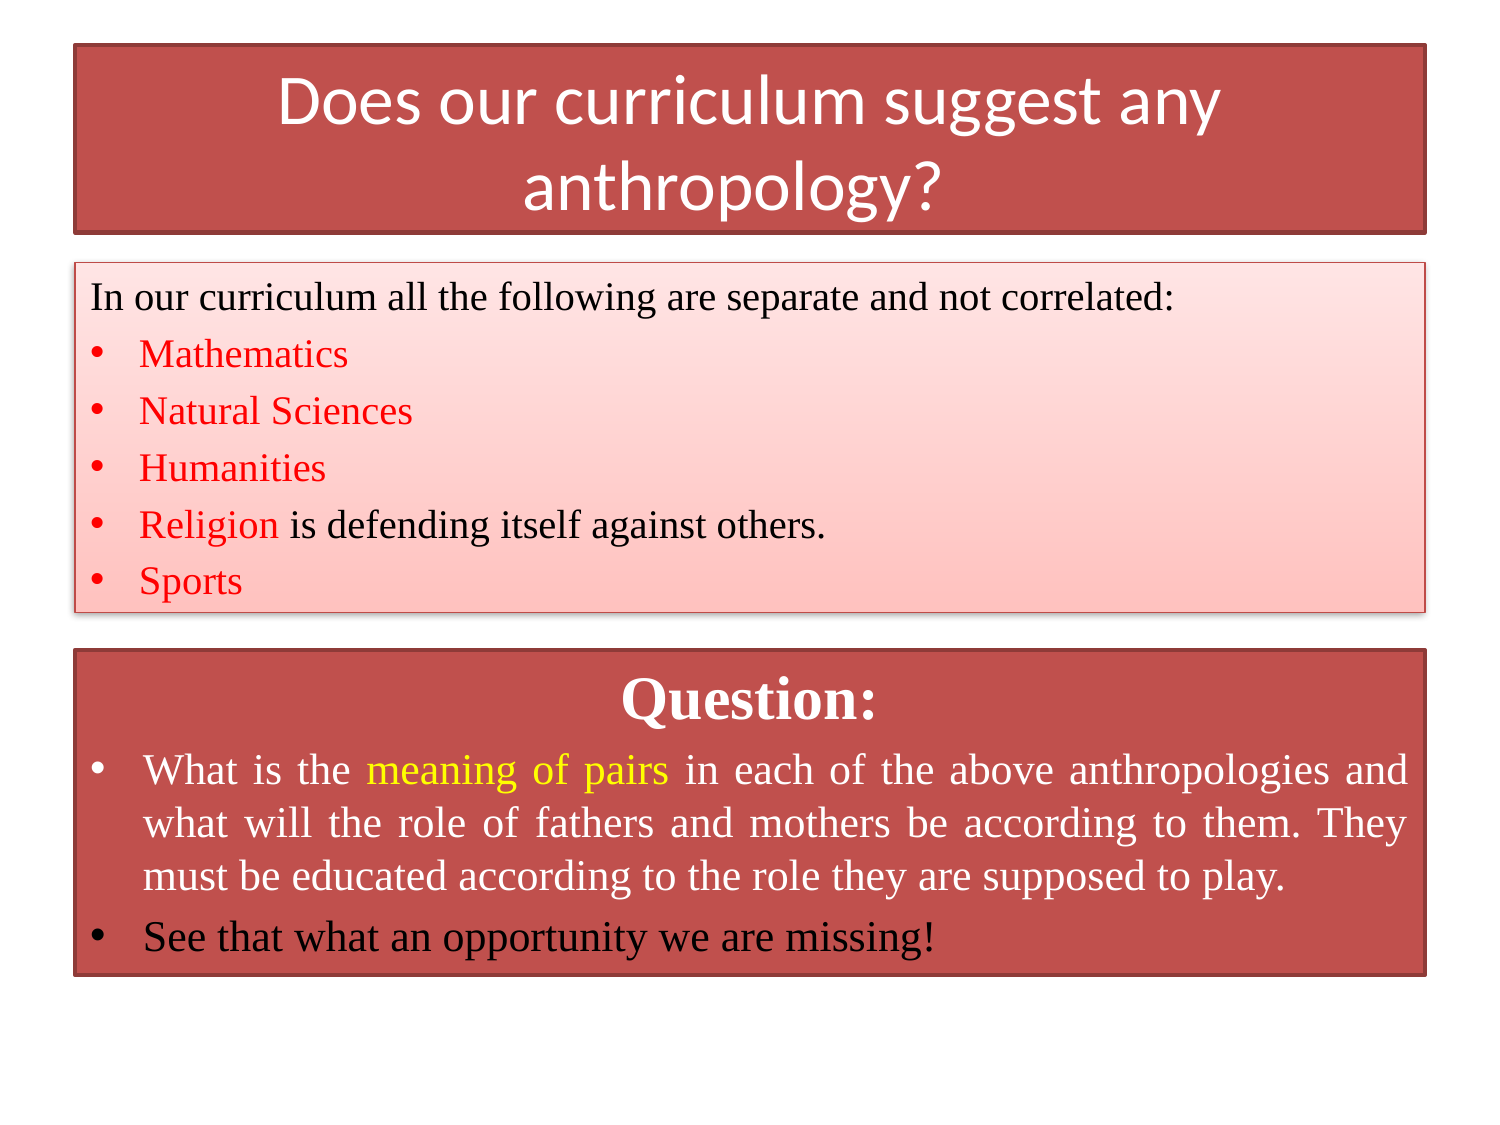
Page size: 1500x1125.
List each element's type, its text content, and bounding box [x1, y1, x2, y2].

text_box Question: What is the meaning of pairs in each of the above anthropologies and what will the role of fathers and mothers be according to them. They must be educated according to the role they are supposed to play. See that what an opportunity we are missing! [73, 648, 1427, 977]
list In our curriculum all the following are separate and not correlated: Mathematics Natural Sciences Humanities Religion is defending itself against others. Sports [74, 262, 1426, 613]
title Does our curriculum suggest any anthropology? [73, 43, 1427, 235]
